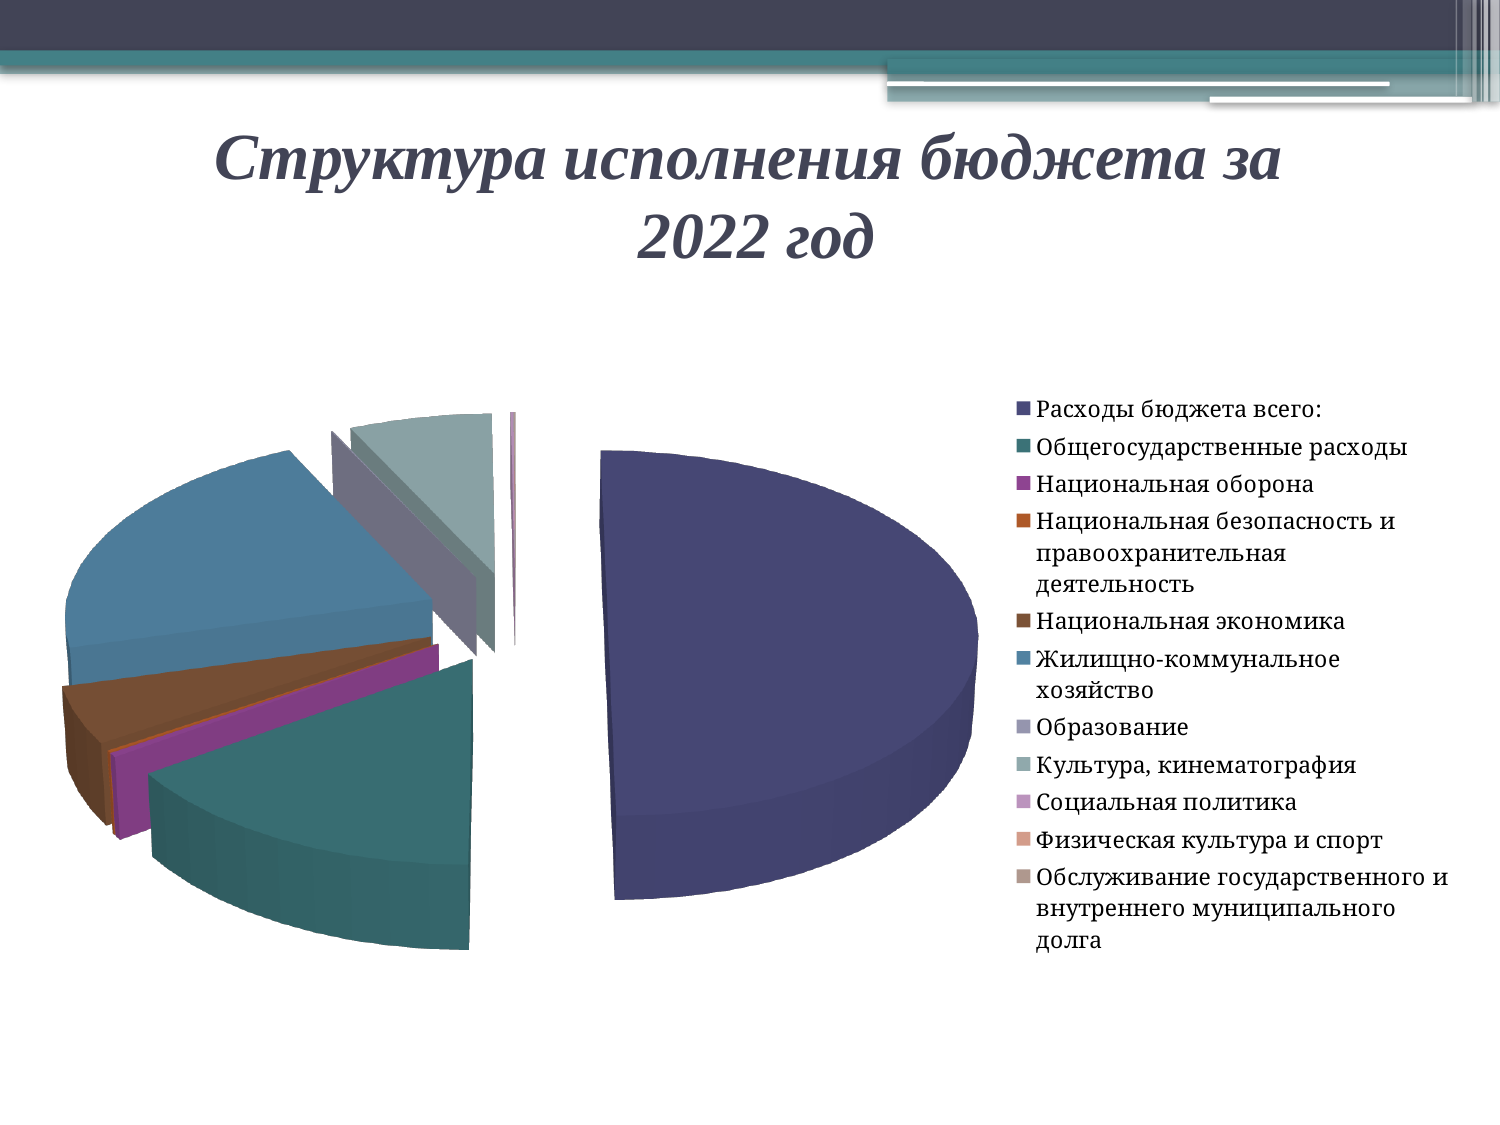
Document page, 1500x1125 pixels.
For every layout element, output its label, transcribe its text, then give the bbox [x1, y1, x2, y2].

title Структура исполнения бюджета за 2022 год [82, 105, 1432, 281]
chart [0, 292, 1466, 1079]
